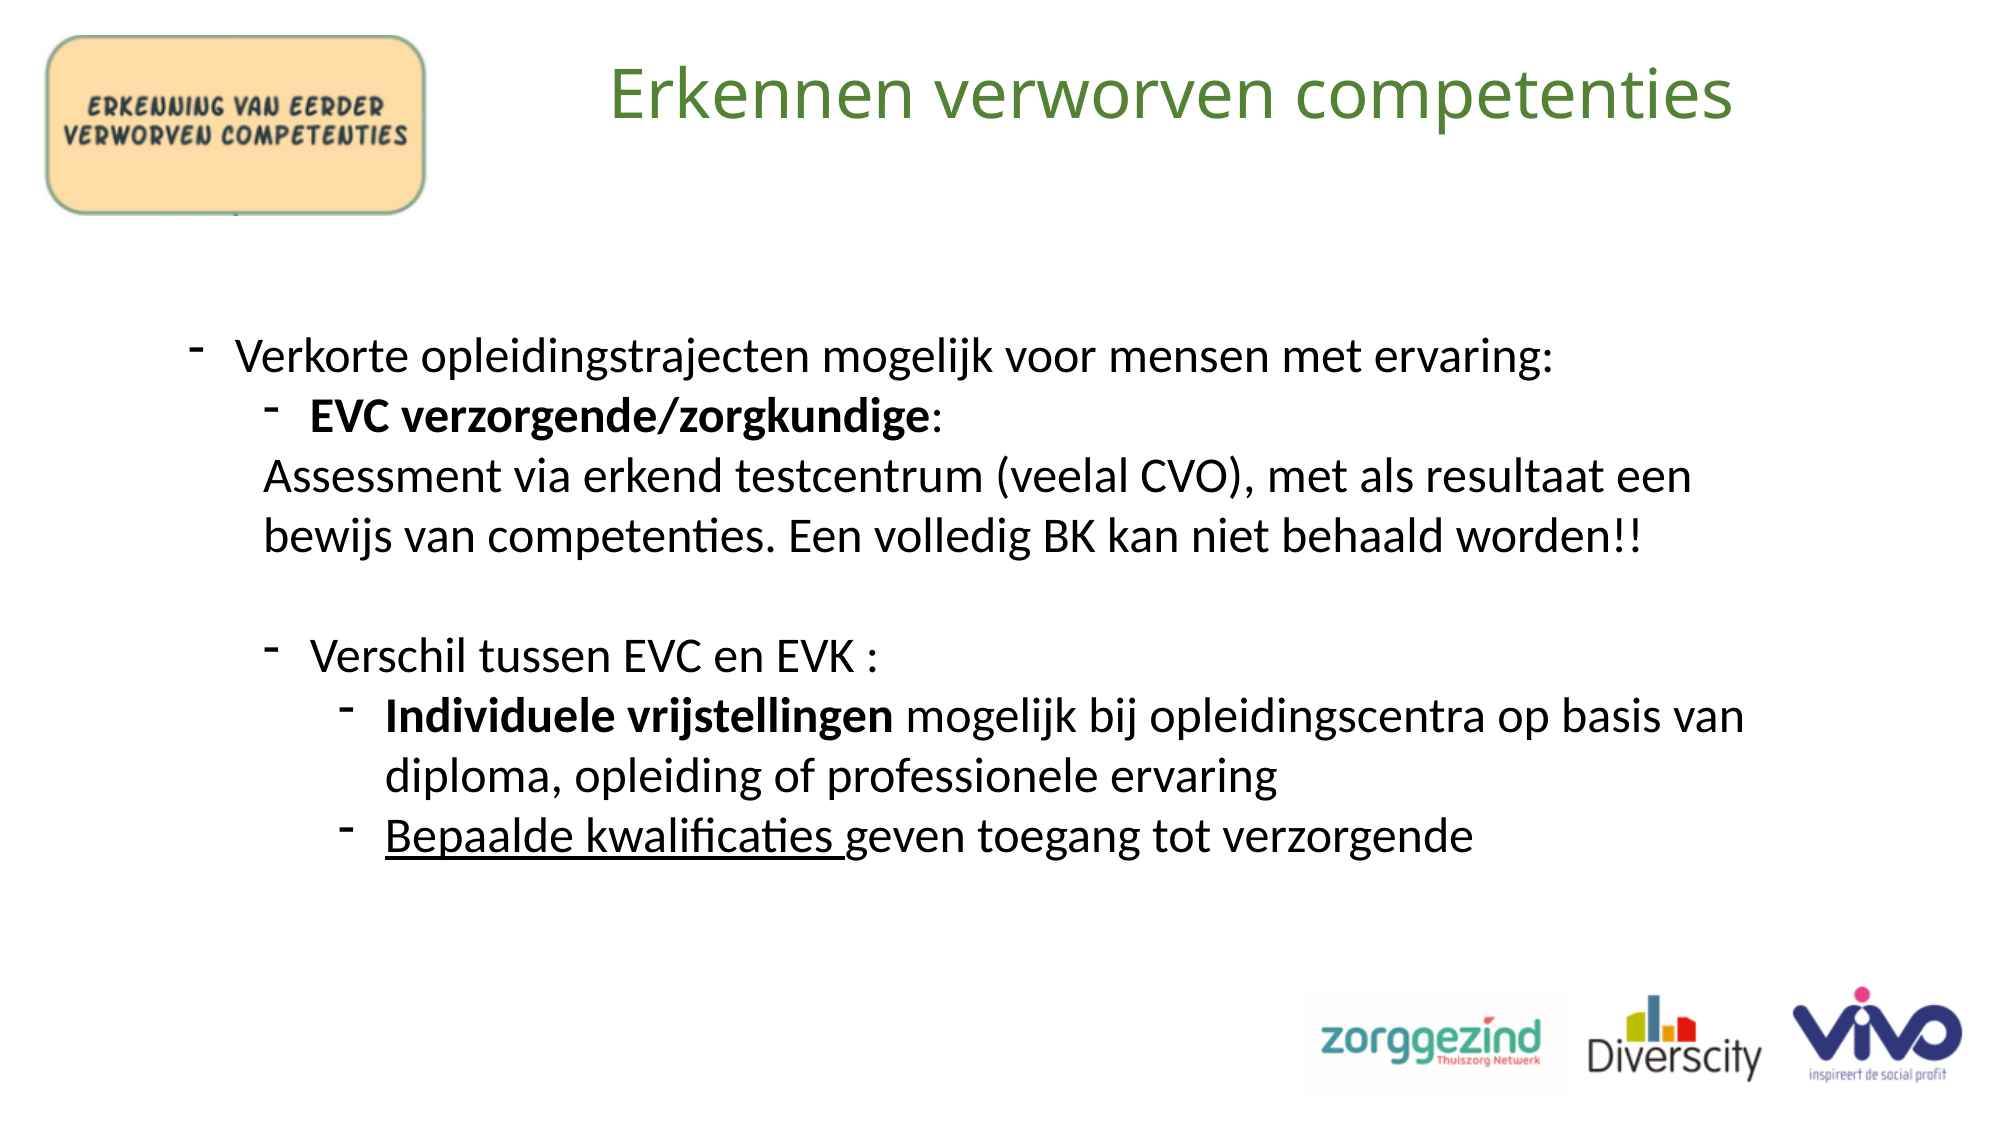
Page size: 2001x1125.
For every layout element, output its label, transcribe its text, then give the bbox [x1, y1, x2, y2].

picture [41, 35, 429, 216]
text_box Verkorte opleidingstrajecten mogelijk voor mensen met ervaring: EVC verzorgende/zorgkundige: Assessment via erkend testcentrum (veelal CVO), met als resultaat een bewijs van competenties. Een volledig BK kan niet behaald worden!! Verschil tussen EVC en EVK : Individuele vrijstellingen mogelijk bij opleidingscentra op basis van diploma, opleiding of professionele ervaring Bepaalde kwalificaties geven toegang tot verzorgende [173, 278, 1783, 871]
title [137, 59, 1863, 278]
picture [1303, 970, 1989, 1117]
text_box Erkennen verworven competenties [593, 31, 1851, 160]
